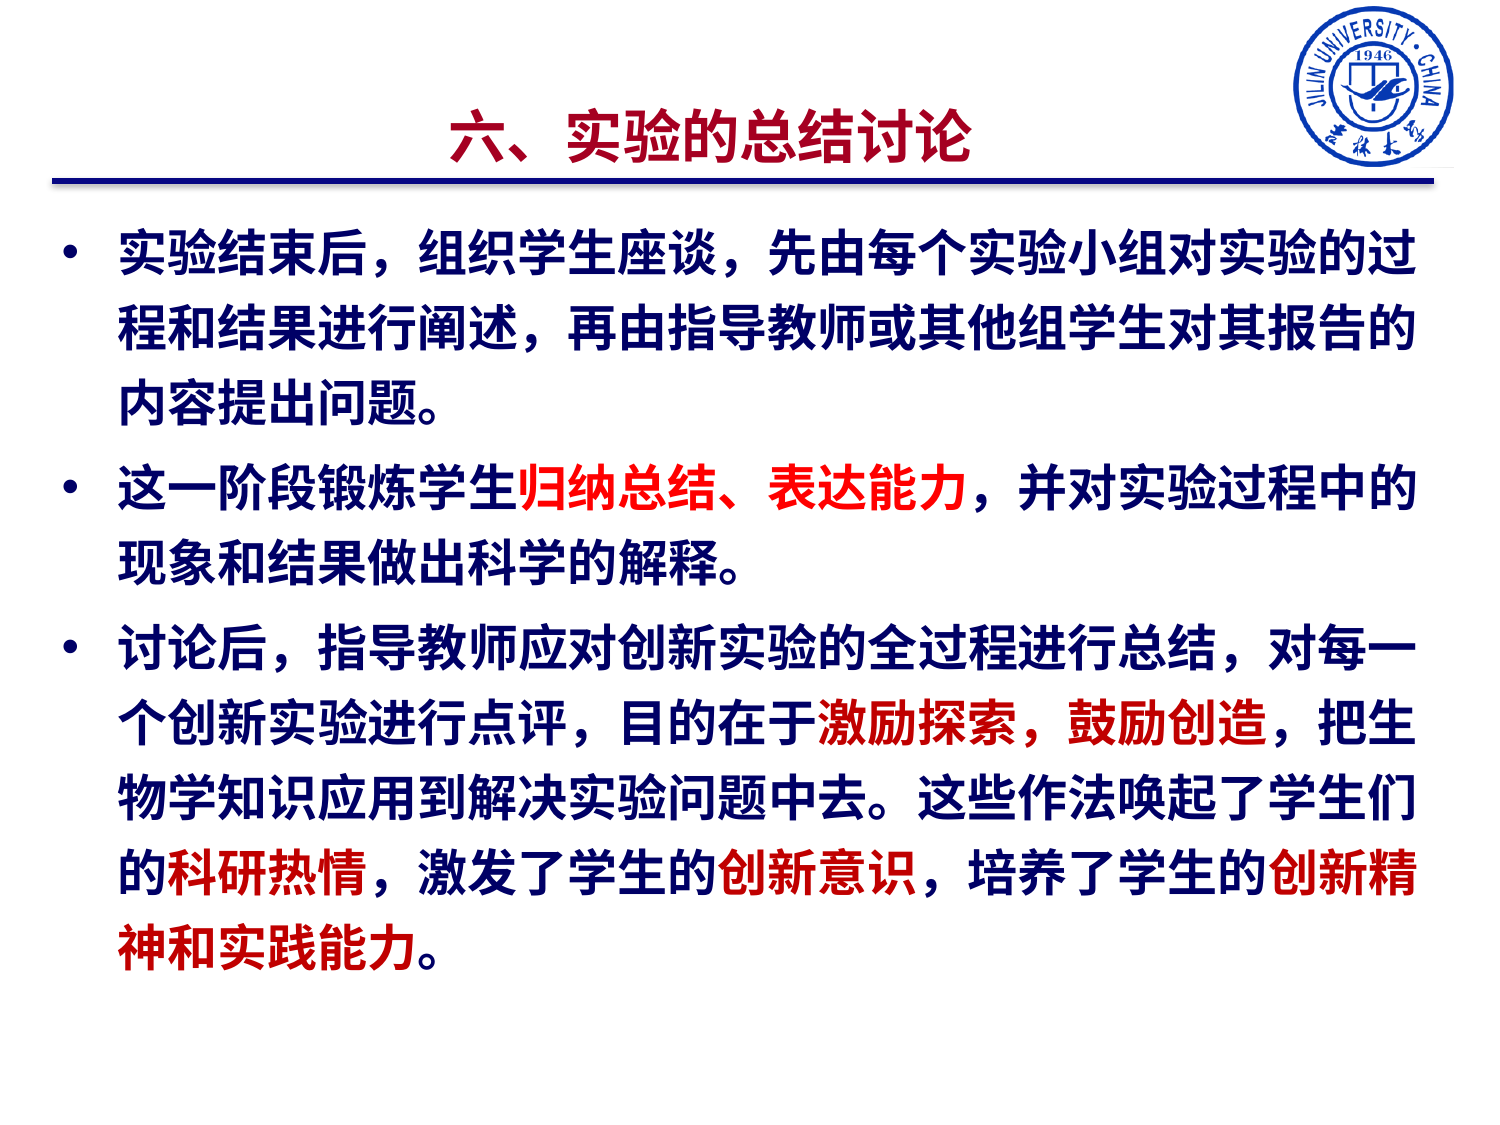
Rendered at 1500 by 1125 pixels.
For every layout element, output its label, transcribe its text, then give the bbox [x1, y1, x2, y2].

picture [1289, 4, 1454, 168]
text_box 实验结束后，组织学生座谈，先由每个实验小组对实验的过程和结果进行阐述，再由指导教师或其他组学生对其报告的内容提出问题。 这一阶段锻炼学生归纳总结、表达能力，并对实验过程中的现象和结果做出科学的解释。 讨论后，指导教师应对创新实验的全过程进行总结，对每一个创新实验进行点评，目的在于激励探索，鼓励创造，把生物学知识应用到解决实验问题中去。这些作法唤起了学生们的科研热情，激发了学生的创新意识，培养了学生的创新精神和实践能力。 [46, 199, 1435, 1025]
text_box 六、实验的总结讨论 [433, 89, 1033, 182]
